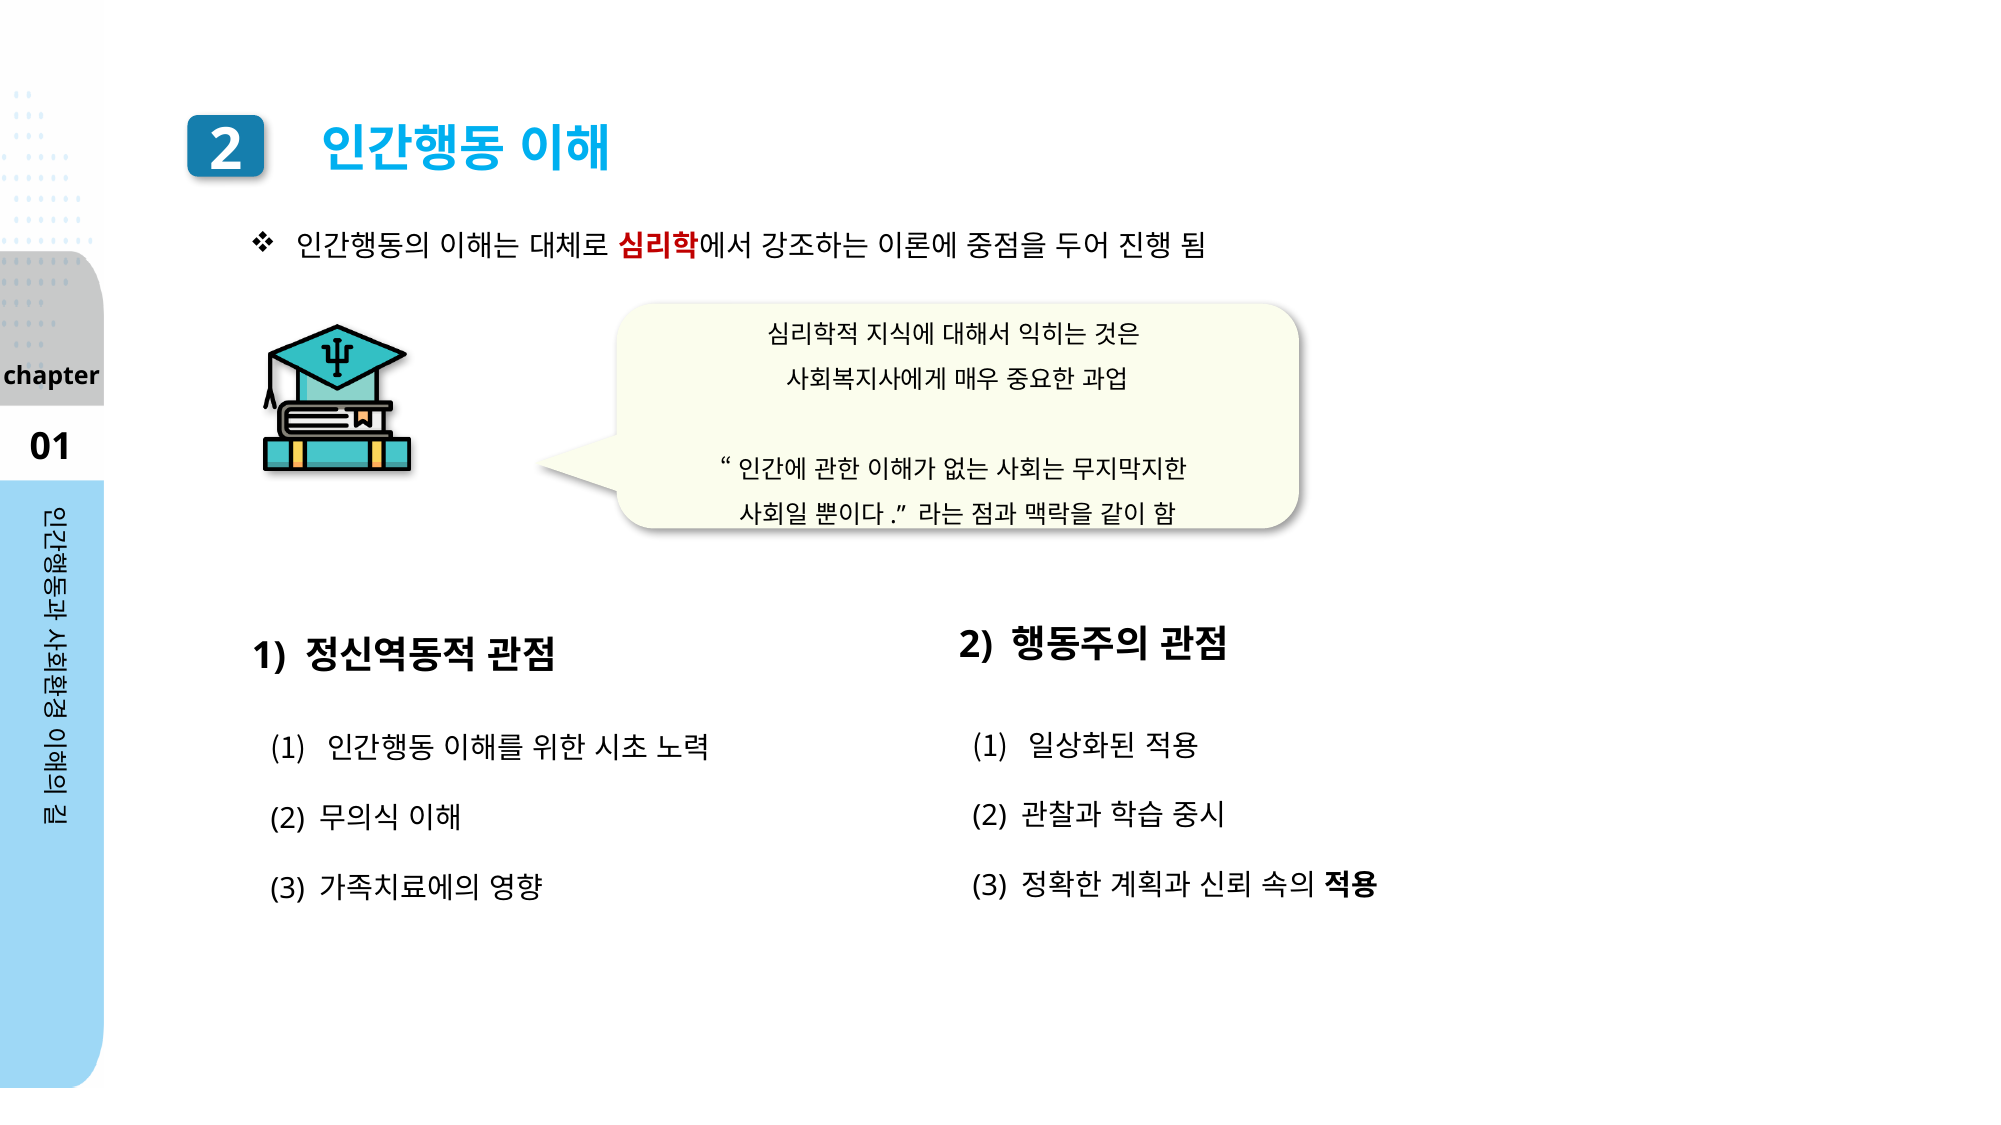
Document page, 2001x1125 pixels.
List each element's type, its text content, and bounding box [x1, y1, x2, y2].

text_box chapter [104, 352, 115, 397]
text_box 인간행동의 이해는 대체로 심리학에서 강조하는 이론에 중점을 두어 진행 됨 [234, 220, 1223, 271]
picture [0, 0, 104, 1088]
picture [263, 324, 411, 471]
text_box 심리학적 지식에 대해서 익히는 것은 사회복지사에게 매우 중요한 과업 “인간에 관한 이해가 없는 사회는 무지막지한 사회일 뿐이다.” 라는 점과 맥락을 같이 함 [531, 302, 1301, 530]
text_box 인간행동 이해를 위한 시초 노력 (2) 무의식 이해 (3) 가족치료에의 영향 [255, 686, 903, 912]
text_box 2 [186, 114, 266, 178]
text_box 2) 행동주의 관점 [944, 612, 1245, 673]
text_box 일상화된 적용 (2) 관찰과 학습 중시 (3) 정확한 계획과 신뢰 속의 적용 [957, 684, 1513, 909]
text_box 인간행동 이해 [306, 109, 627, 184]
text_box 1) 정신역동적 관점 [237, 623, 572, 684]
